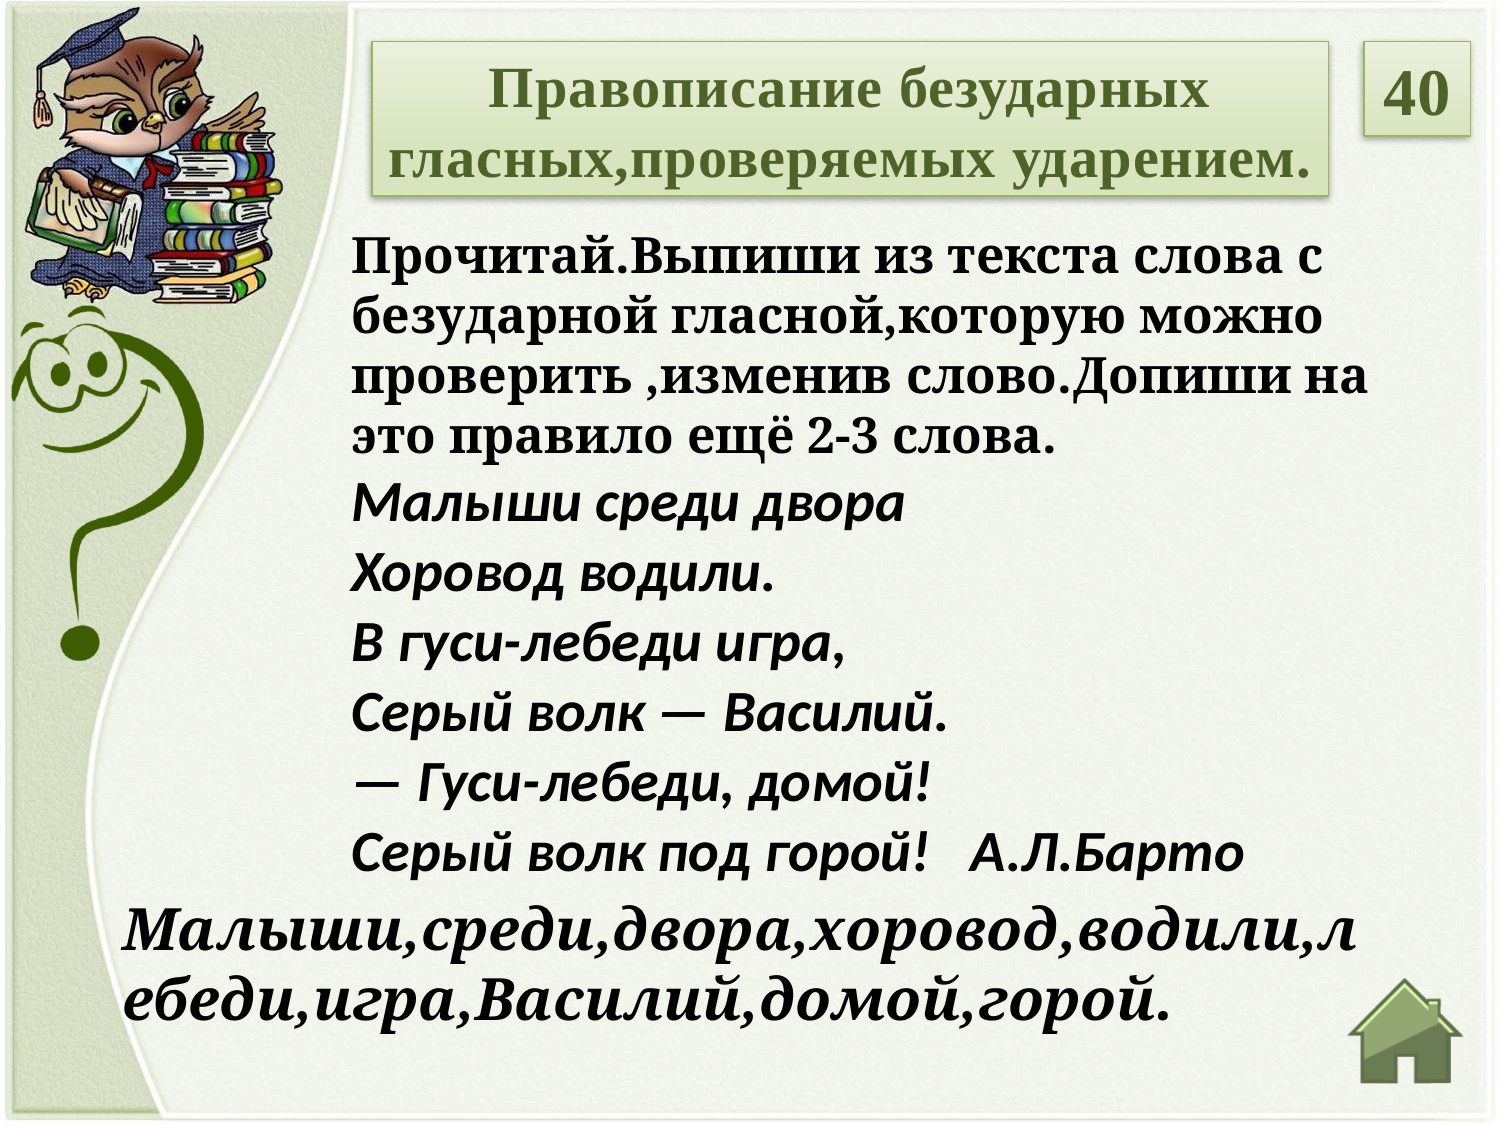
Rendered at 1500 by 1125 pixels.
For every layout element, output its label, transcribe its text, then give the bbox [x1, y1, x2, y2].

text_box Малыши,среди,двора,хоровод,водили,лебеди,игра,Василий,домой,горой. [107, 884, 1399, 1040]
text_box Прочитай.Выпиши из текста слова с безударной гласной,которую можно проверить ,изменив слово.Допиши на это правило ещё 2-3 слова. Малыши среди двора Хоровод водили. В гуси-лебеди игра, Серый волк — Василий. — Гуси-лебеди, домой! Серый волк под горой! А.Л.Барто [336, 215, 1435, 891]
picture [0, 0, 1500, 1125]
text_box Правописание безударных гласных,проверяемых ударением. [371, 41, 1329, 197]
text_box 40 [1363, 41, 1471, 137]
